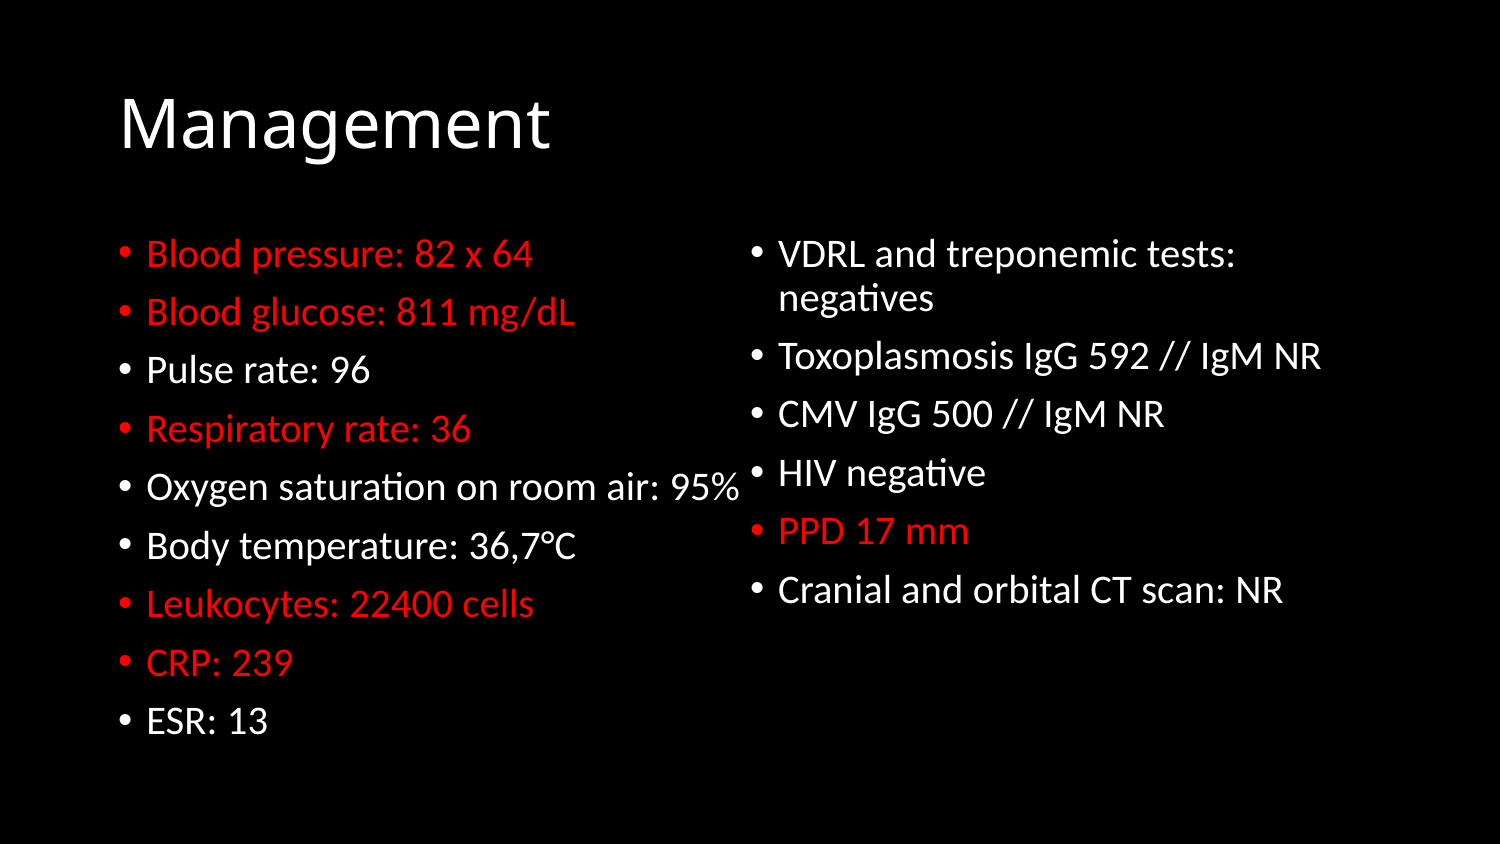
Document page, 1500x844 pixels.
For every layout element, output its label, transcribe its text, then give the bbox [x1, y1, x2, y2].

list Blood pressure: 82 x 64 Blood glucose: 811 mg/dL Pulse rate: 96 Respiratory rate: 36 Oxygen saturation on room air: 95% Body temperature: 36,7°C Leukocytes: 22400 cells CRP: 239 ESR: 13 VDRL and treponemic tests: negatives Toxoplasmosis IgG 592 // IgM NR CMV IgG 500 // IgM NR HIV negative PPD 17 mm Cranial and orbital CT scan: NR [103, 224, 1397, 760]
title Management [103, 44, 1397, 208]
